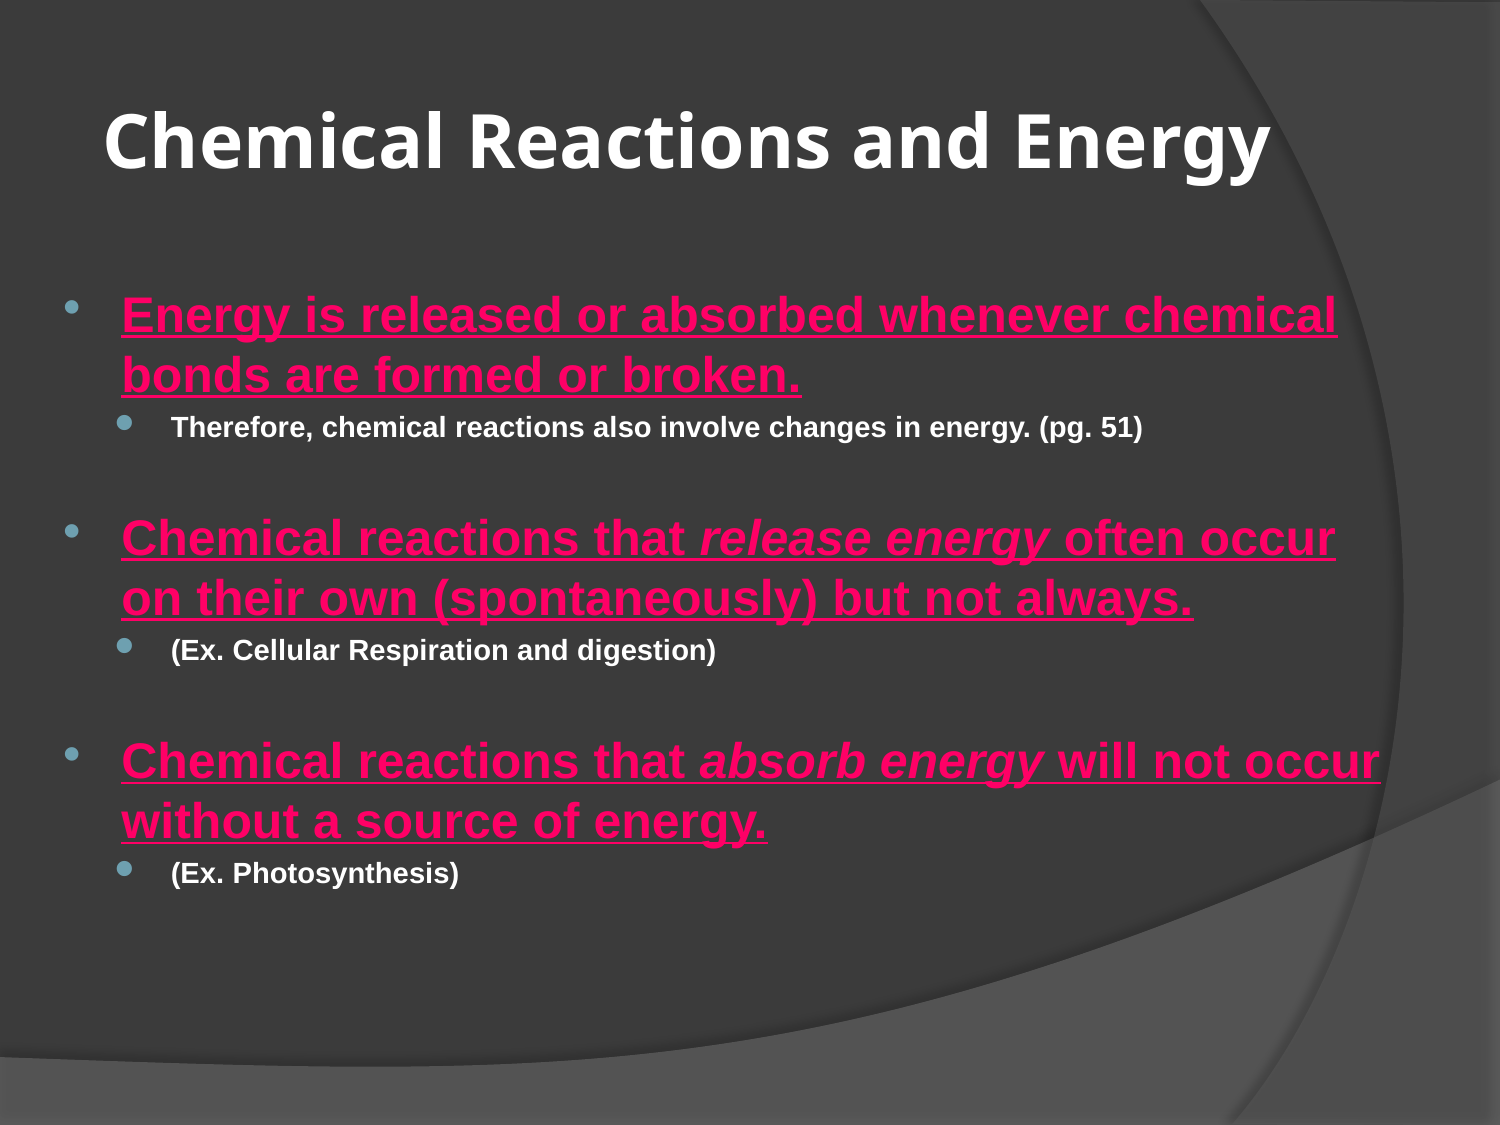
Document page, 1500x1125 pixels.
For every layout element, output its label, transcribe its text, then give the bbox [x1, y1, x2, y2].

list Energy is released or absorbed whenever chemical bonds are formed or broken. Therefore, chemical reactions also involve changes in energy. (pg. 51) Chemical reactions that release energy often occur on their own (spontaneously) but not always. (Ex. Cellular Respiration and digestion) Chemical reactions that absorb energy will not occur without a source of energy. (Ex. Photosynthesis) [50, 275, 1413, 696]
title Chemical Reactions and Energy [75, 45, 1300, 233]
